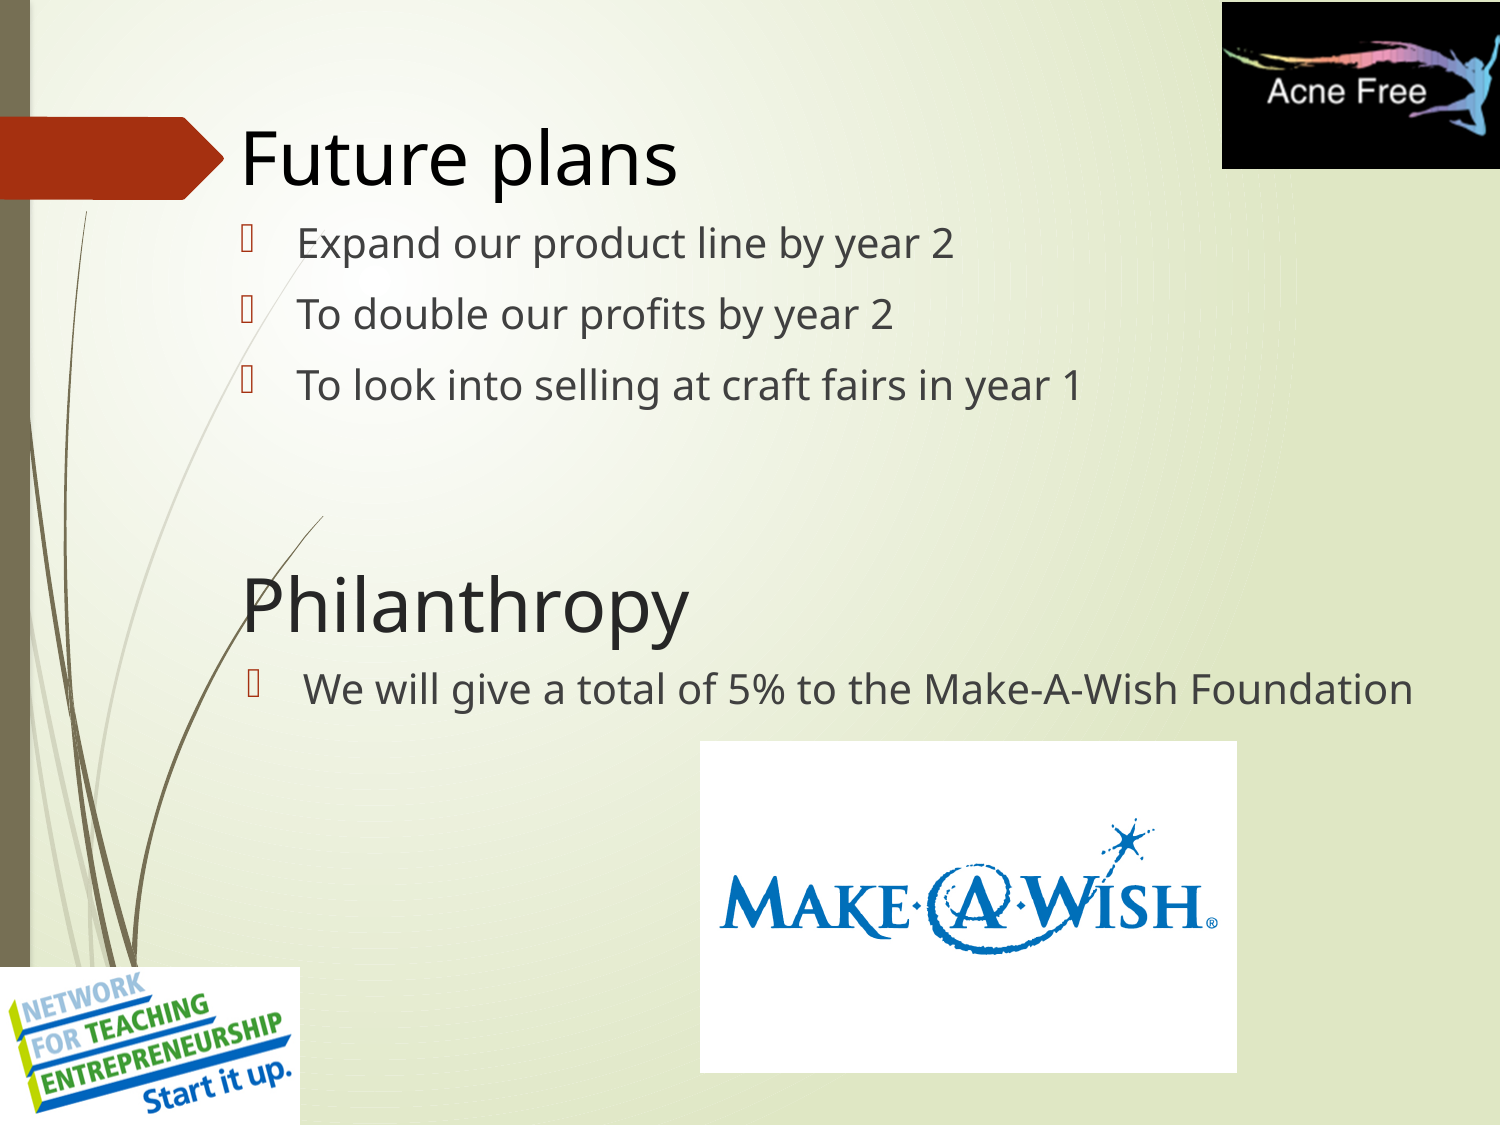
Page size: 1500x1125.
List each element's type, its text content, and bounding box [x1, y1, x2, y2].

picture [0, 967, 301, 1125]
list We will give a total of 5% to the Make-A-Wish Foundation [231, 654, 1445, 968]
picture [699, 741, 1237, 1073]
title Philanthropy [225, 549, 1306, 760]
picture [1222, 2, 1500, 170]
text_box Future plans [225, 103, 1475, 209]
list Expand our product line by year 2 To double our profits by year 2 To look into selling at craft fairs in year 1 [225, 209, 1425, 540]
